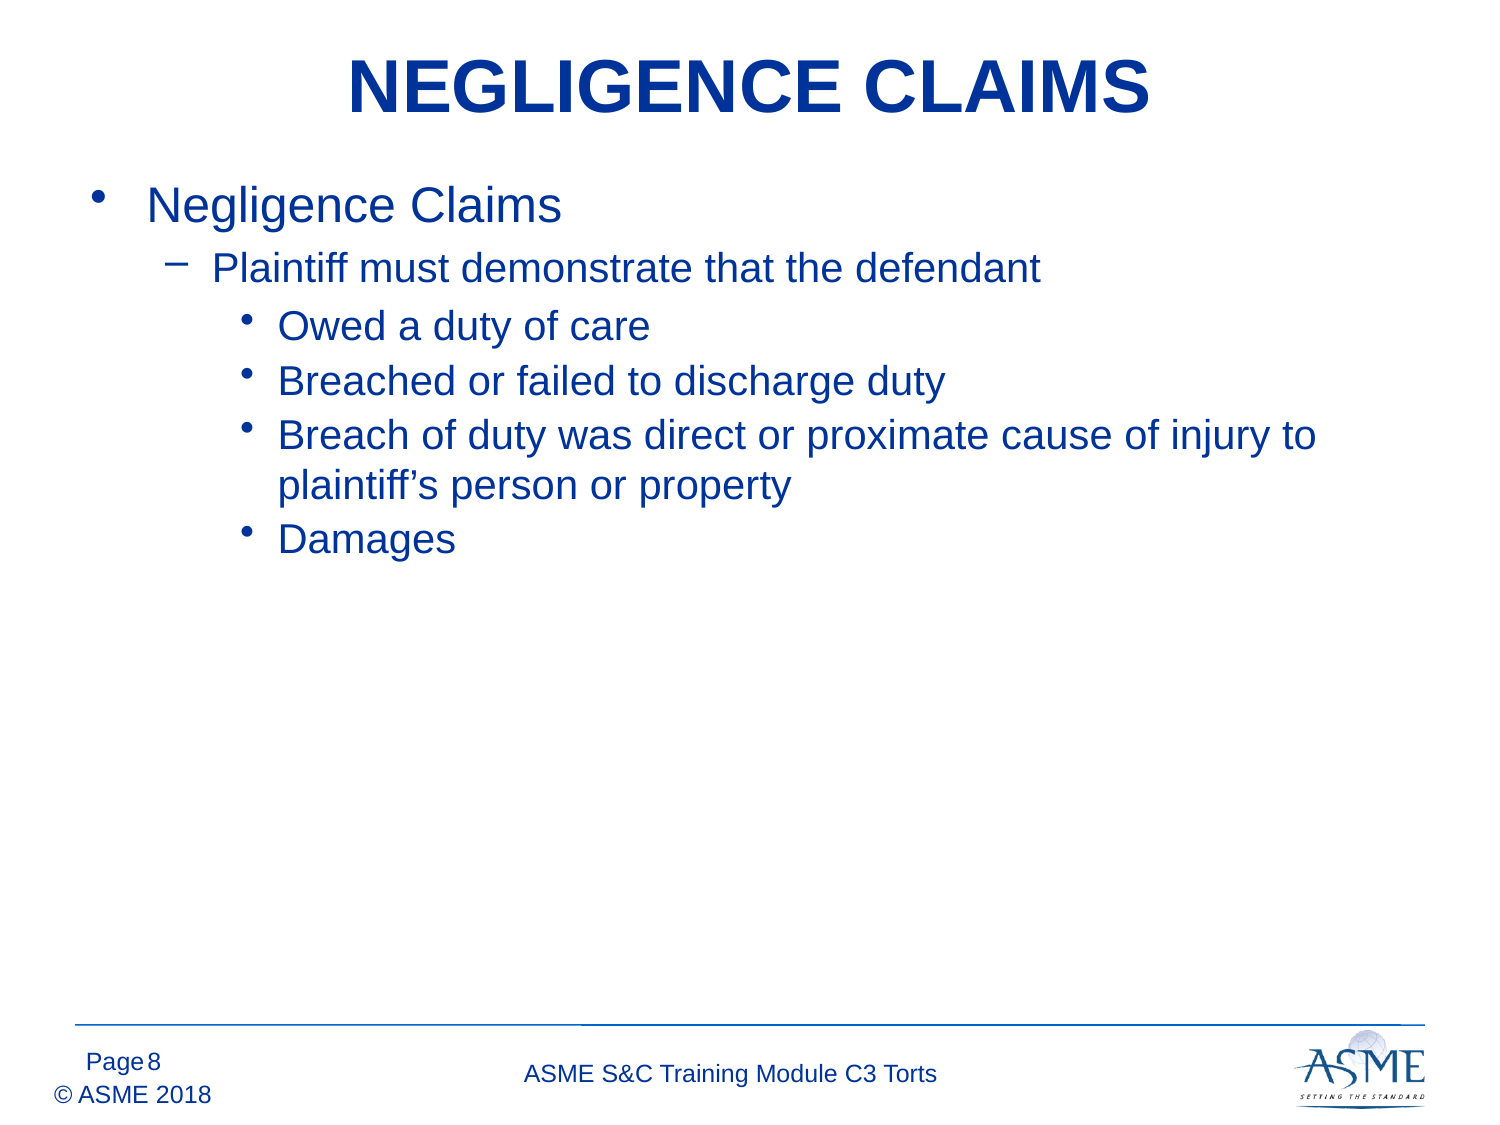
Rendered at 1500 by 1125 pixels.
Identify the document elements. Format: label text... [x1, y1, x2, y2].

list Negligence Claims Plaintiff must demonstrate that the defendant Owed a duty of care Breached or failed to discharge duty Breach of duty was direct or proximate cause of injury to plaintiff’s person or property Damages [75, 164, 1425, 915]
title NEGLIGENCE CLAIMS [150, 45, 1350, 121]
picture [1294, 1030, 1425, 1109]
slide_number 7 [132, 1037, 204, 1073]
footer ASME S&C Training Module C3 Torts [231, 1050, 1231, 1091]
